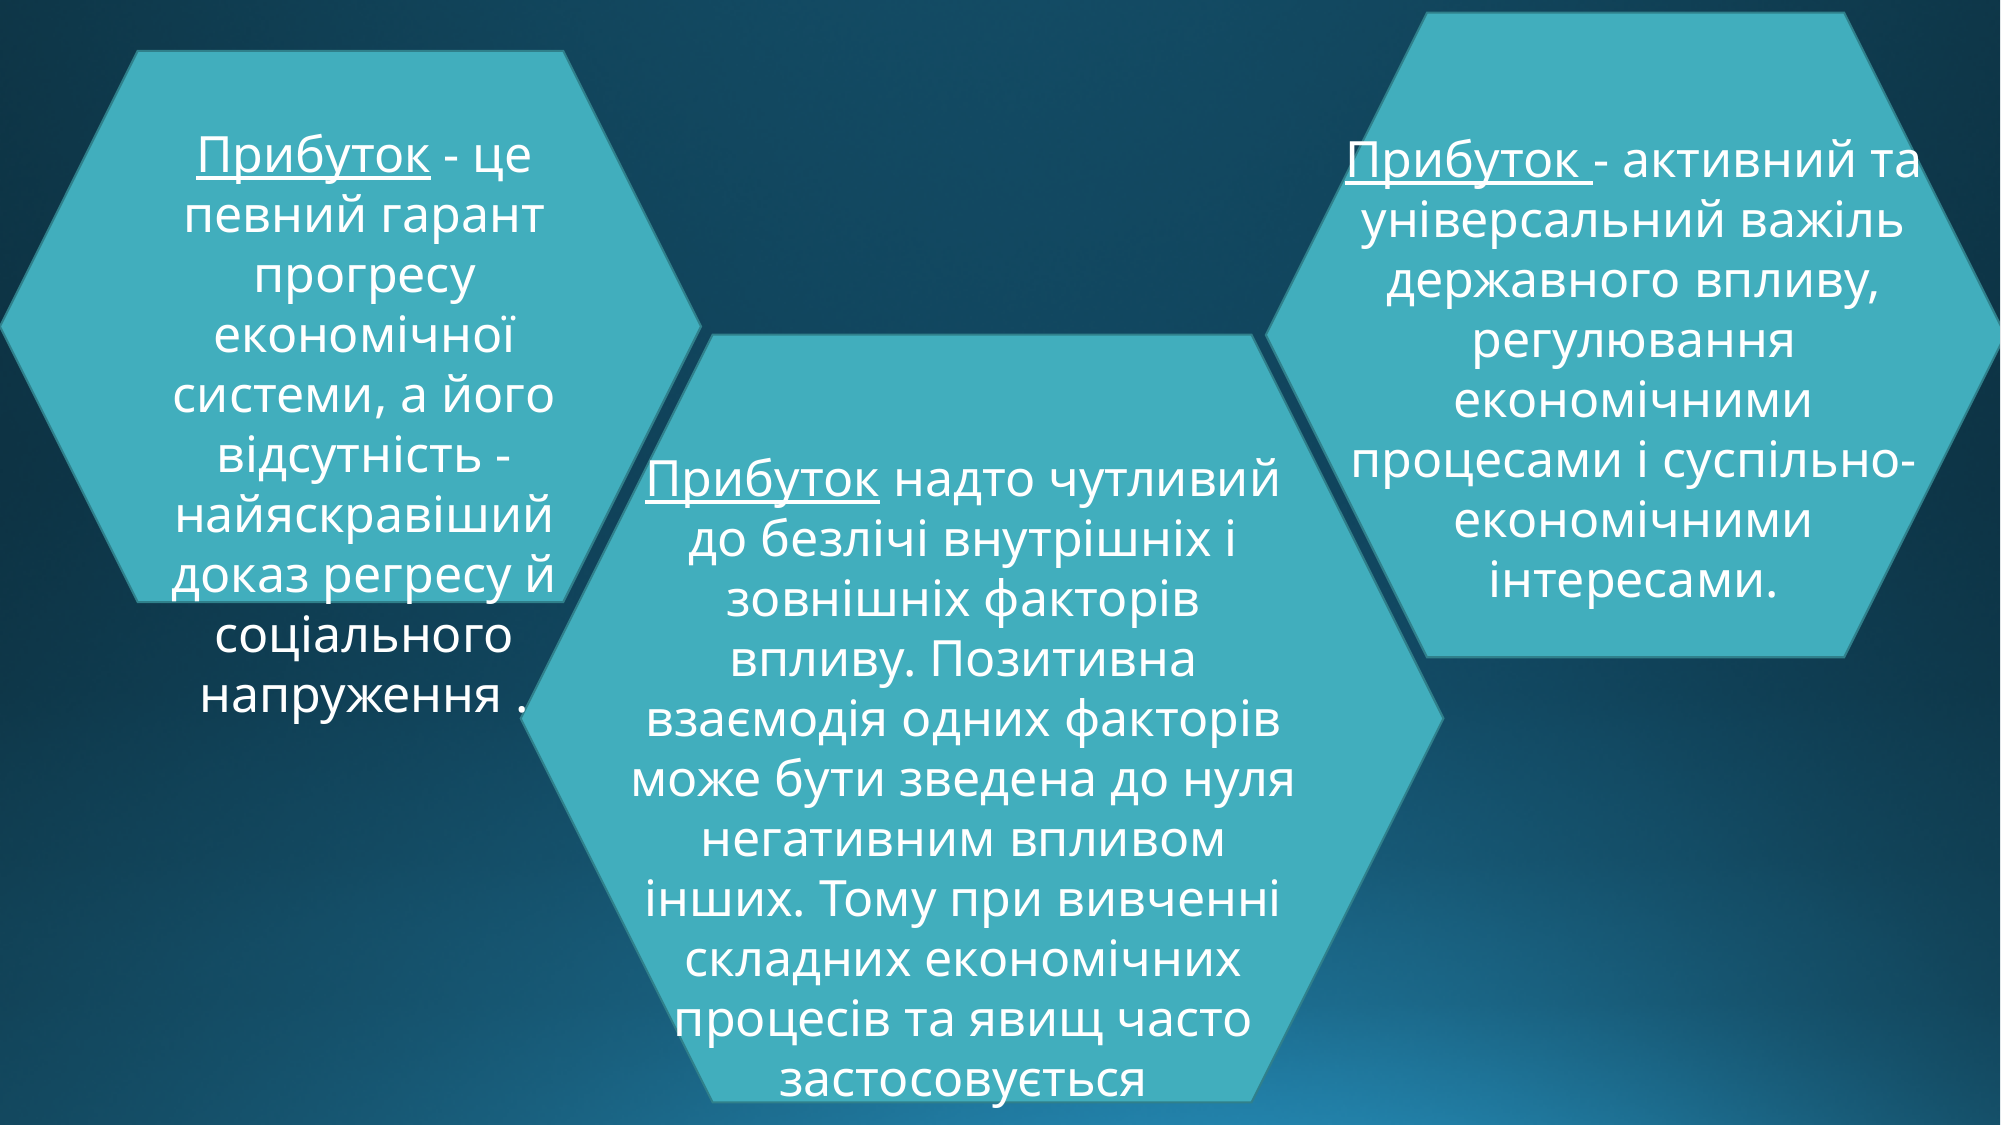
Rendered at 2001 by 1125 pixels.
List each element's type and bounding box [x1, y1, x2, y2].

text_box [520, 334, 1444, 1103]
text_box [1265, 12, 2000, 658]
text_box [0, 50, 702, 603]
picture [0, 0, 2001, 1125]
